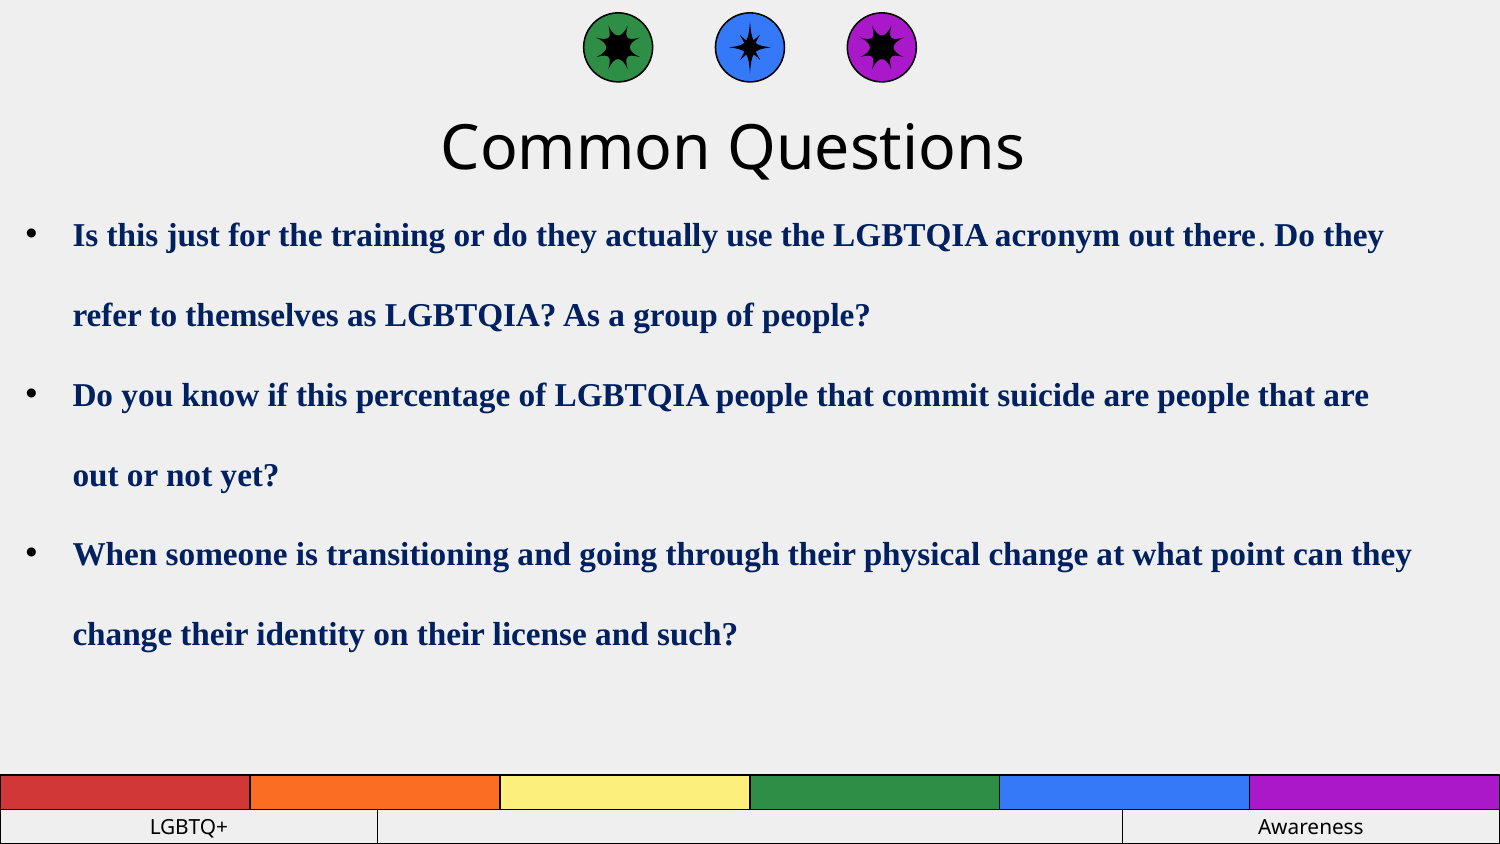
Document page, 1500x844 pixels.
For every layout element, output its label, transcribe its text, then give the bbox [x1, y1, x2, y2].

text_box Is this just for the training or do they actually use the LGBTQIA acronym out there. Do they refer to themselves as LGBTQIA? As a group of people? Do you know if this percentage of LGBTQIA people that commit suicide are people that are out or not yet? When someone is transitioning and going through their physical change at what point can they change their identity on their license and such? [10, 165, 1441, 728]
title Common Questions [109, 92, 1374, 165]
